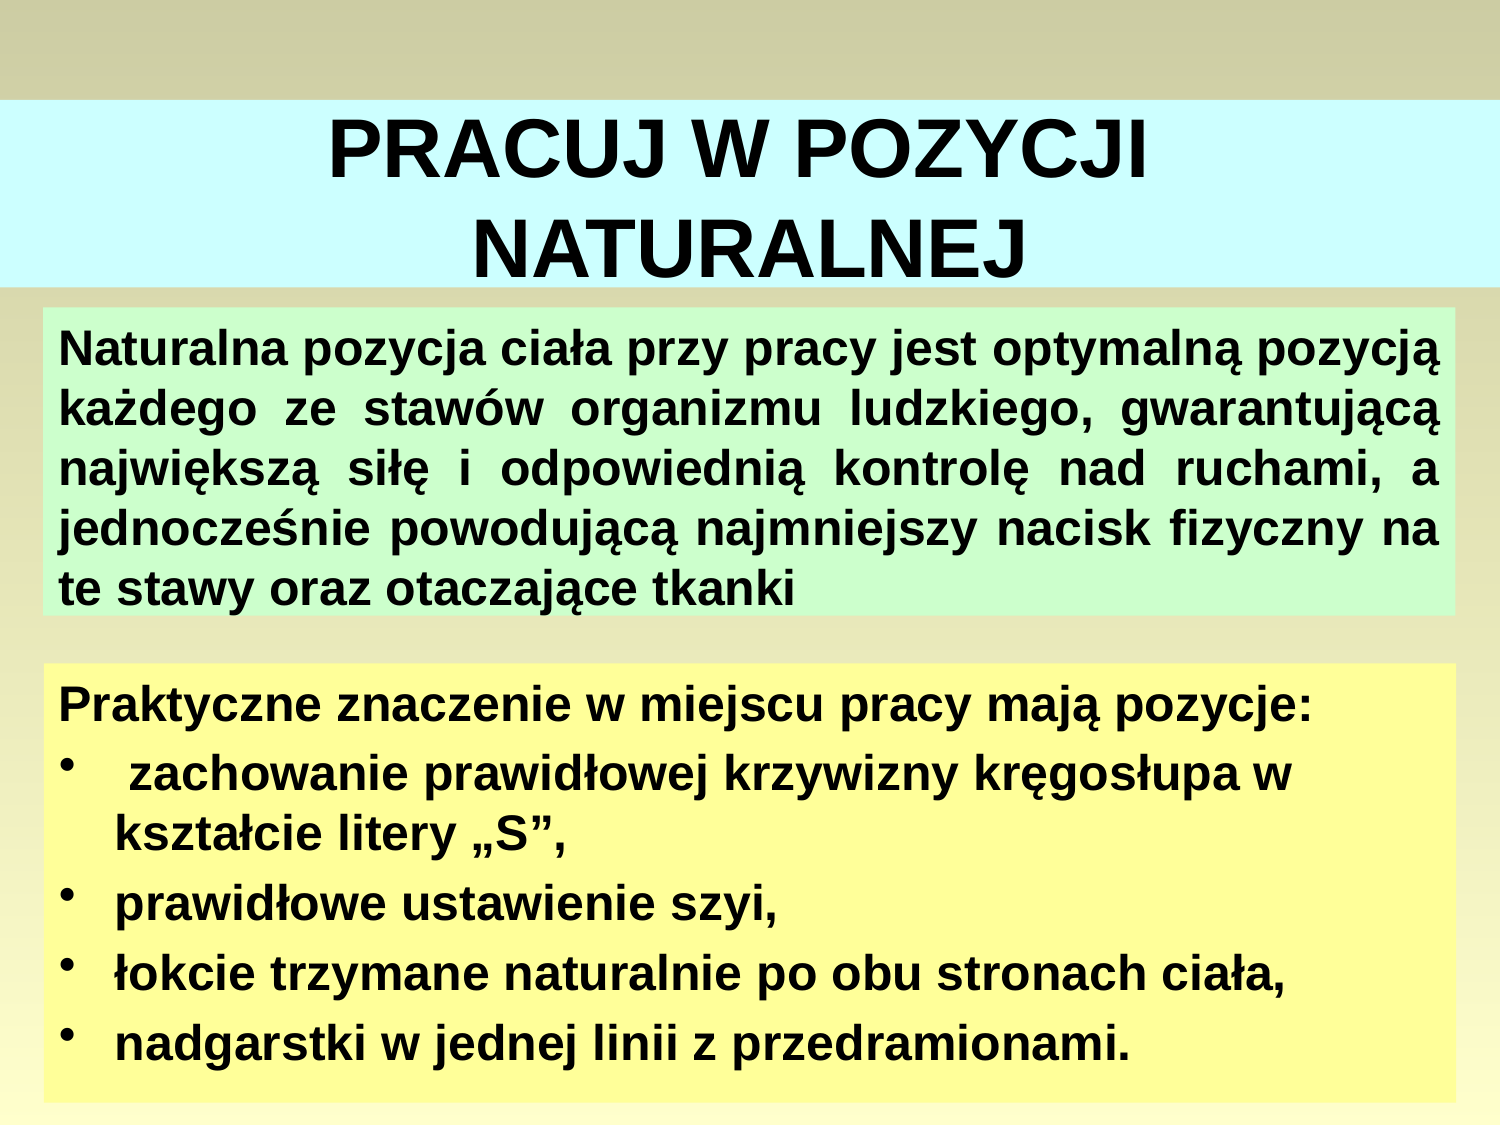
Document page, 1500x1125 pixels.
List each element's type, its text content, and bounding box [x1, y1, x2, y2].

list Naturalna pozycja ciała przy pracy jest optymalną pozycją każdego ze stawów organizmu ludzkiego, gwarantującą największą siłę i odpowiednią kontrolę nad ruchami, a jednocześnie powodującą najmniejszy nacisk fizyczny na te stawy oraz otaczające tkanki [42, 307, 1456, 616]
title PRACUJ W POZYCJI NATURALNEJ [0, 99, 1500, 288]
list Praktyczne znaczenie w miejscu pracy mają pozycje: zachowanie prawidłowej krzywizny kręgosłupa w kształcie litery „S”, prawidłowe ustawienie szyi, łokcie trzymane naturalnie po obu stronach ciała, nadgarstki w jednej linii z przedramionami. [43, 663, 1457, 1103]
